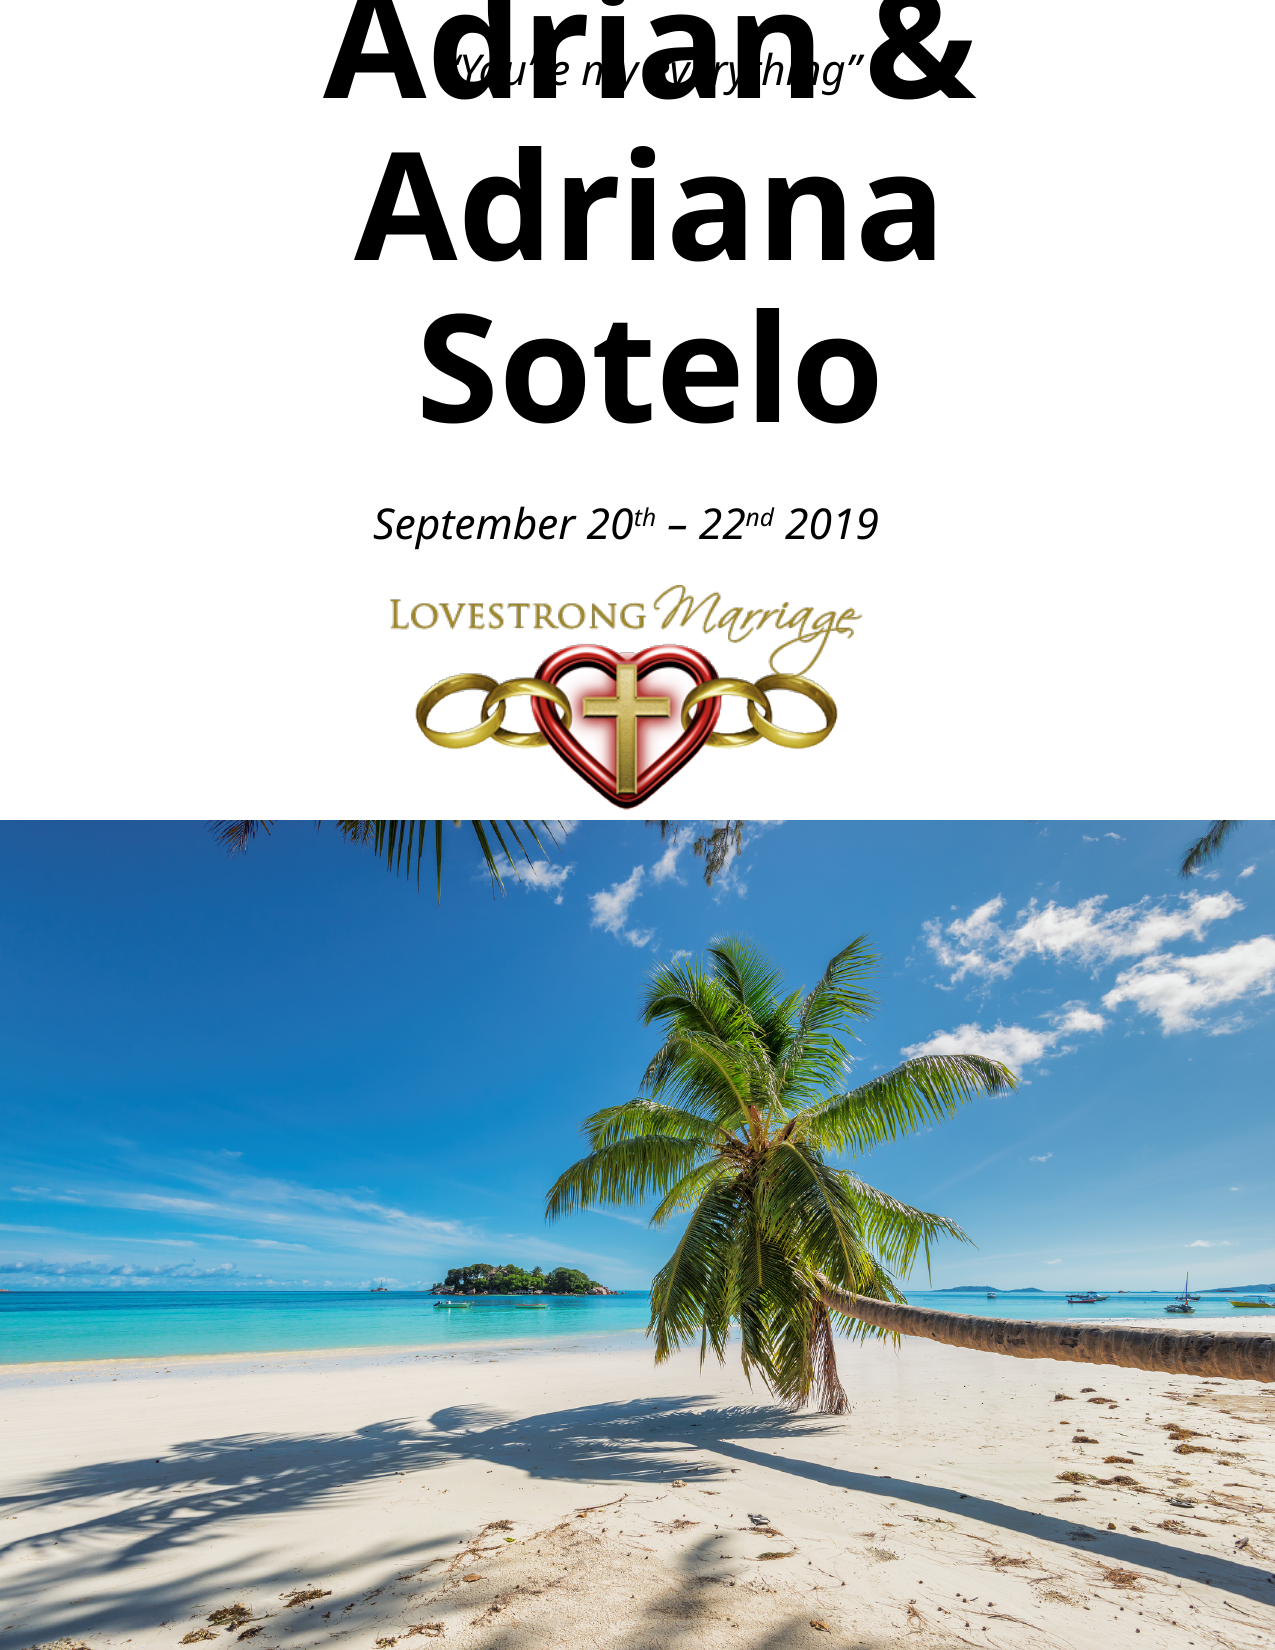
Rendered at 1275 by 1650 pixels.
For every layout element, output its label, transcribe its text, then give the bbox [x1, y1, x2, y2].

picture [0, 820, 1275, 1650]
text_box September 20th – 22nd 2019 [148, 495, 1105, 574]
subtitle “You’re my everything” [174, 41, 1131, 120]
picture [390, 584, 862, 810]
title Adrian & Adriana Sotelo [108, 160, 1193, 463]
